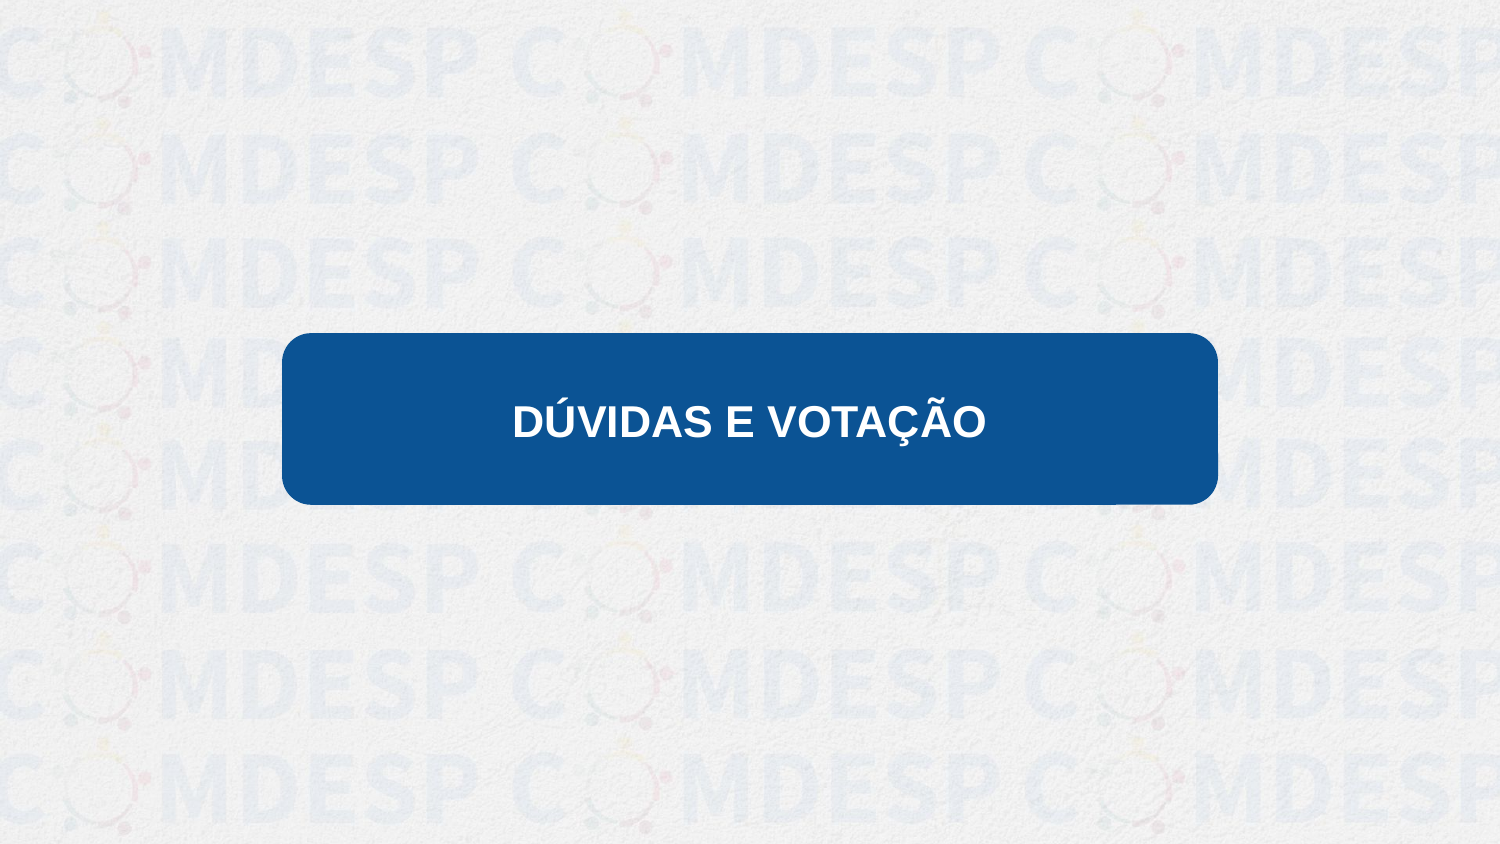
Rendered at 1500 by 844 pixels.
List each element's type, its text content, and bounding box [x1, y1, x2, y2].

text_box [282, 333, 1218, 505]
picture [0, 0, 1500, 844]
title DÚVIDAS E VOTAÇÃO [299, 374, 1201, 469]
